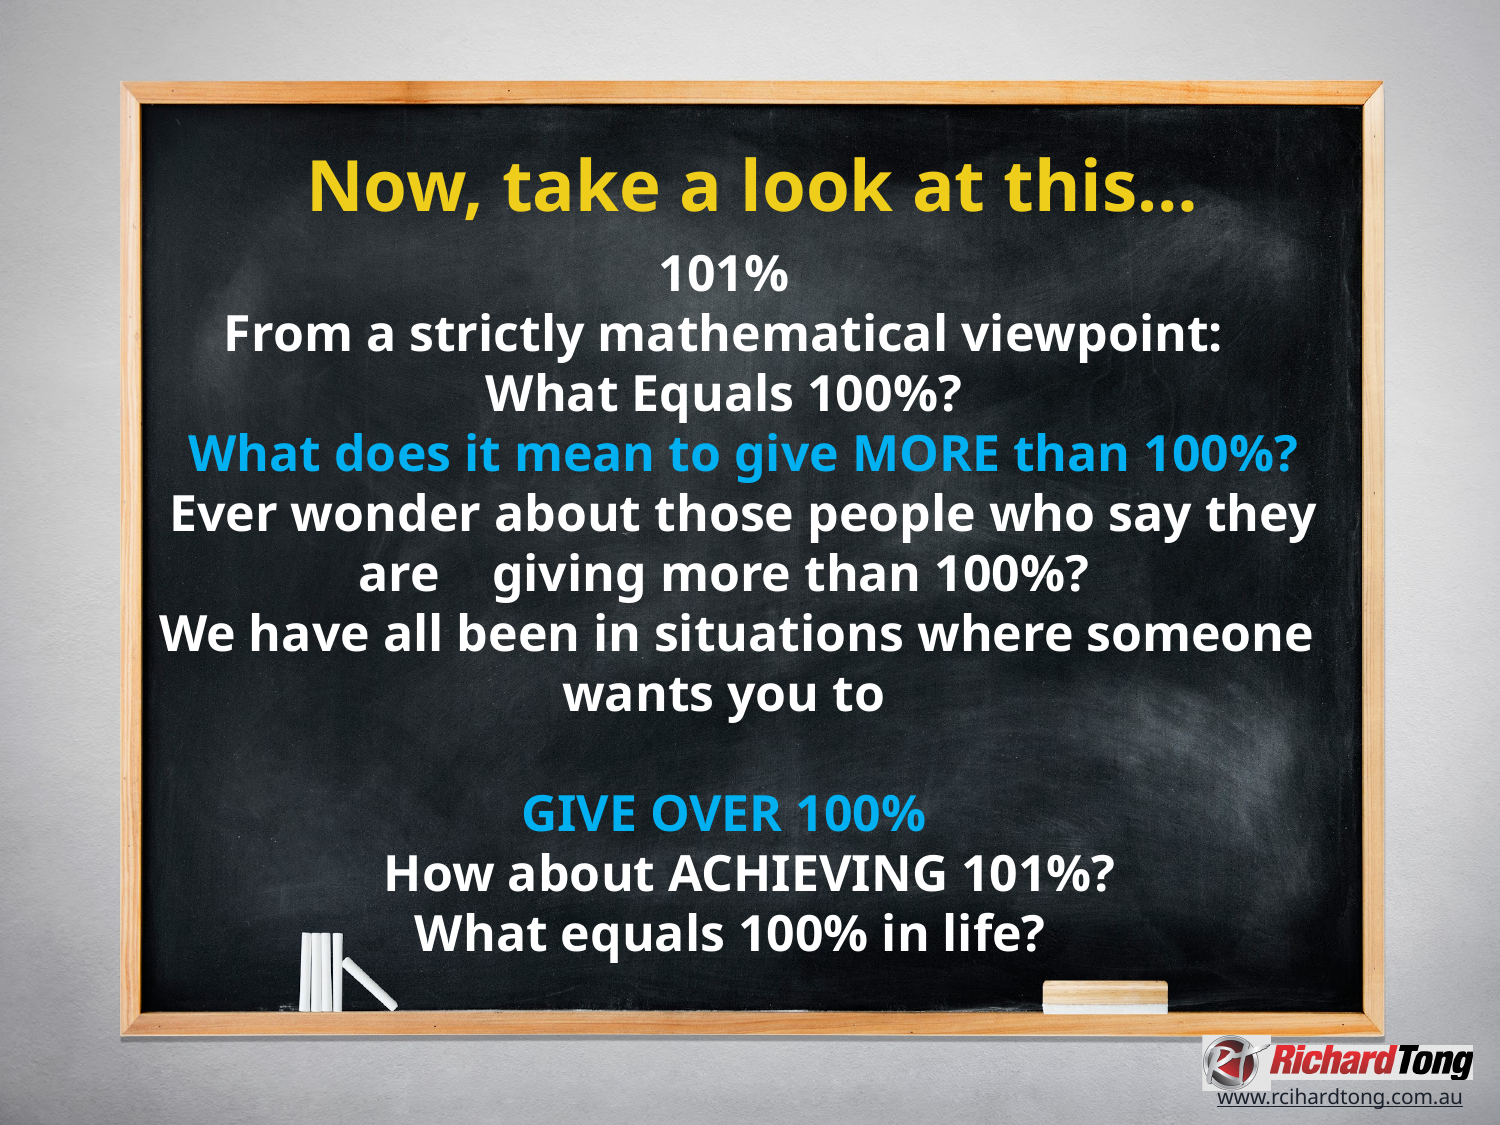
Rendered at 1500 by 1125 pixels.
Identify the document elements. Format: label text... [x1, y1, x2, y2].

text_box Now, take a look at this… [151, 132, 1354, 233]
picture [0, 0, 1500, 1125]
text_box 101% From a strictly mathematical viewpoint: What Equals 100%? What does it mean to give MORE than 100%? Ever wonder about those people who say they are giving more than 100%? We have all been in situations where someone wants you to GIVE OVER 100% How about ACHIEVING 101%? What equals 100% in life? [93, 233, 1354, 969]
